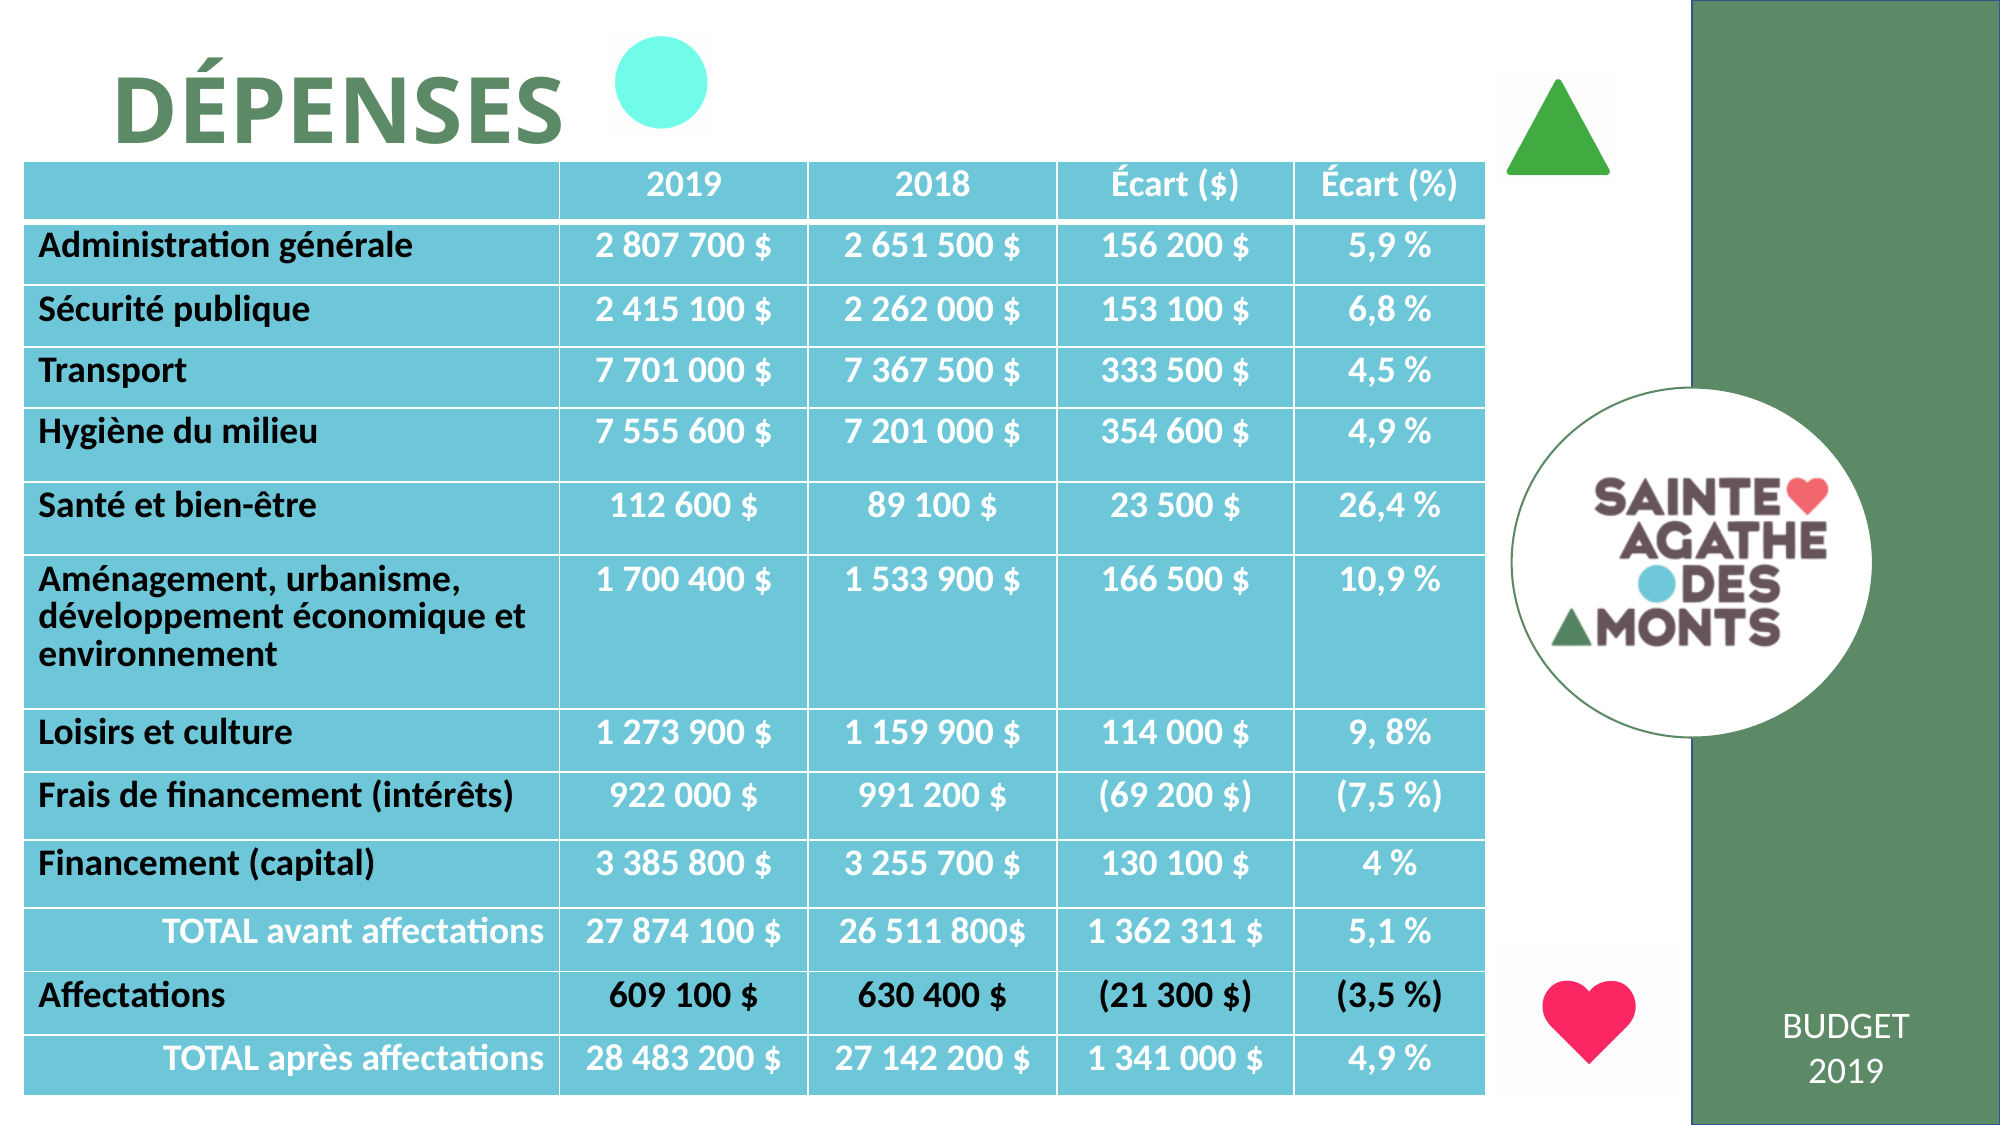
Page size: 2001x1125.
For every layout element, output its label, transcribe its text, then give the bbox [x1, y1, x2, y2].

table_cell 1 533 900 $ [809, 556, 1056, 708]
table_cell 2 651 500 $ [809, 225, 1056, 284]
text_box BUDGET 2019 [1735, 993, 1958, 1099]
table_cell Santé et bien-être [24, 483, 559, 554]
table_cell 156 200 $ [1058, 225, 1293, 284]
table_cell 3 255 700 $ [809, 841, 1056, 907]
table_cell 354 600 $ [1058, 409, 1293, 481]
table_cell 2 415 100 $ [560, 286, 807, 346]
table_cell (69 200 $) [1058, 773, 1293, 839]
table_cell TOTAL avant affectations [24, 909, 559, 971]
table_cell TOTAL après affectations [24, 1036, 559, 1095]
table_cell Financement (capital) [24, 841, 559, 907]
table_cell 153 100 $ [1058, 286, 1293, 346]
table_cell (7,5 %) [1295, 773, 1485, 839]
table_cell 609 100 $ [560, 972, 807, 1034]
table_cell 9, 8% [1295, 710, 1485, 771]
table_cell (21 300 $) [1058, 972, 1293, 1034]
table_header Écart (%) [1295, 162, 1485, 219]
table_cell 26,4 % [1295, 483, 1485, 554]
table_header Écart ($) [1058, 162, 1293, 219]
table_cell 89 100 $ [809, 483, 1056, 554]
table_cell 4 % [1295, 841, 1485, 907]
table_cell 7 555 600 $ [560, 409, 807, 481]
table_cell 1 700 400 $ [560, 556, 807, 708]
table_cell 114 000 $ [1058, 710, 1293, 771]
table_cell 1 362 311 $ [1058, 909, 1293, 971]
table_cell 2 262 000 $ [809, 286, 1056, 346]
text_box [1537, 386, 1874, 739]
table_cell 4,9 % [1295, 1036, 1485, 1095]
table_cell 4,5 % [1295, 348, 1485, 407]
picture [1498, 74, 1616, 182]
text_box [1691, 0, 2000, 1125]
picture [608, 28, 714, 136]
table_cell Transport [24, 348, 559, 407]
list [1531, 471, 1840, 654]
table_cell 27 142 200 $ [809, 1036, 1056, 1095]
table_cell Affectations [24, 972, 559, 1034]
title DÉPENSES [95, 25, 1000, 160]
table_cell 1 273 900 $ [560, 710, 807, 771]
table_cell 6,8 % [1295, 286, 1485, 346]
table_cell Sécurité publique [24, 286, 559, 346]
table_cell 5,9 % [1295, 225, 1485, 284]
table_cell 23 500 $ [1058, 483, 1293, 554]
table_header [24, 162, 559, 219]
table_cell 3 385 800 $ [560, 841, 807, 907]
table_cell 922 000 $ [560, 773, 807, 839]
table_cell (3,5 %) [1295, 972, 1485, 1034]
table_cell 130 100 $ [1058, 841, 1293, 907]
table_cell 112 600 $ [560, 483, 807, 554]
table_cell 630 400 $ [809, 972, 1056, 1034]
table_cell 27 874 100 $ [560, 909, 807, 971]
table_cell 4,9 % [1295, 409, 1485, 481]
table_cell 333 500 $ [1058, 348, 1293, 407]
table_cell Administration générale [24, 225, 559, 284]
table_cell 991 200 $ [809, 773, 1056, 839]
picture [1498, 946, 1680, 1097]
table_cell 7 701 000 $ [560, 348, 807, 407]
table_header 2018 [809, 162, 1056, 219]
table_cell Frais de financement (intérêts) [24, 773, 559, 839]
table_cell 28 483 200 $ [560, 1036, 807, 1095]
table_cell 2 807 700 $ [560, 225, 807, 284]
table_cell 10,9 % [1295, 556, 1485, 708]
table_cell Loisirs et culture [24, 710, 559, 771]
table_cell 1 341 000 $ [1058, 1036, 1293, 1095]
table_cell 26 511 800$ [809, 909, 1056, 971]
table_cell Aménagement, urbanisme, développement économique et environnement [24, 556, 559, 708]
table_cell 1 159 900 $ [809, 710, 1056, 771]
table_cell 5,1 % [1295, 909, 1485, 971]
table_header 2019 [560, 162, 807, 219]
table_cell 7 367 500 $ [809, 348, 1056, 407]
table_cell 166 500 $ [1058, 556, 1293, 708]
text_box [1510, 481, 1531, 644]
table_cell 7 201 000 $ [809, 409, 1056, 481]
table_cell Hygiène du milieu [24, 409, 559, 481]
